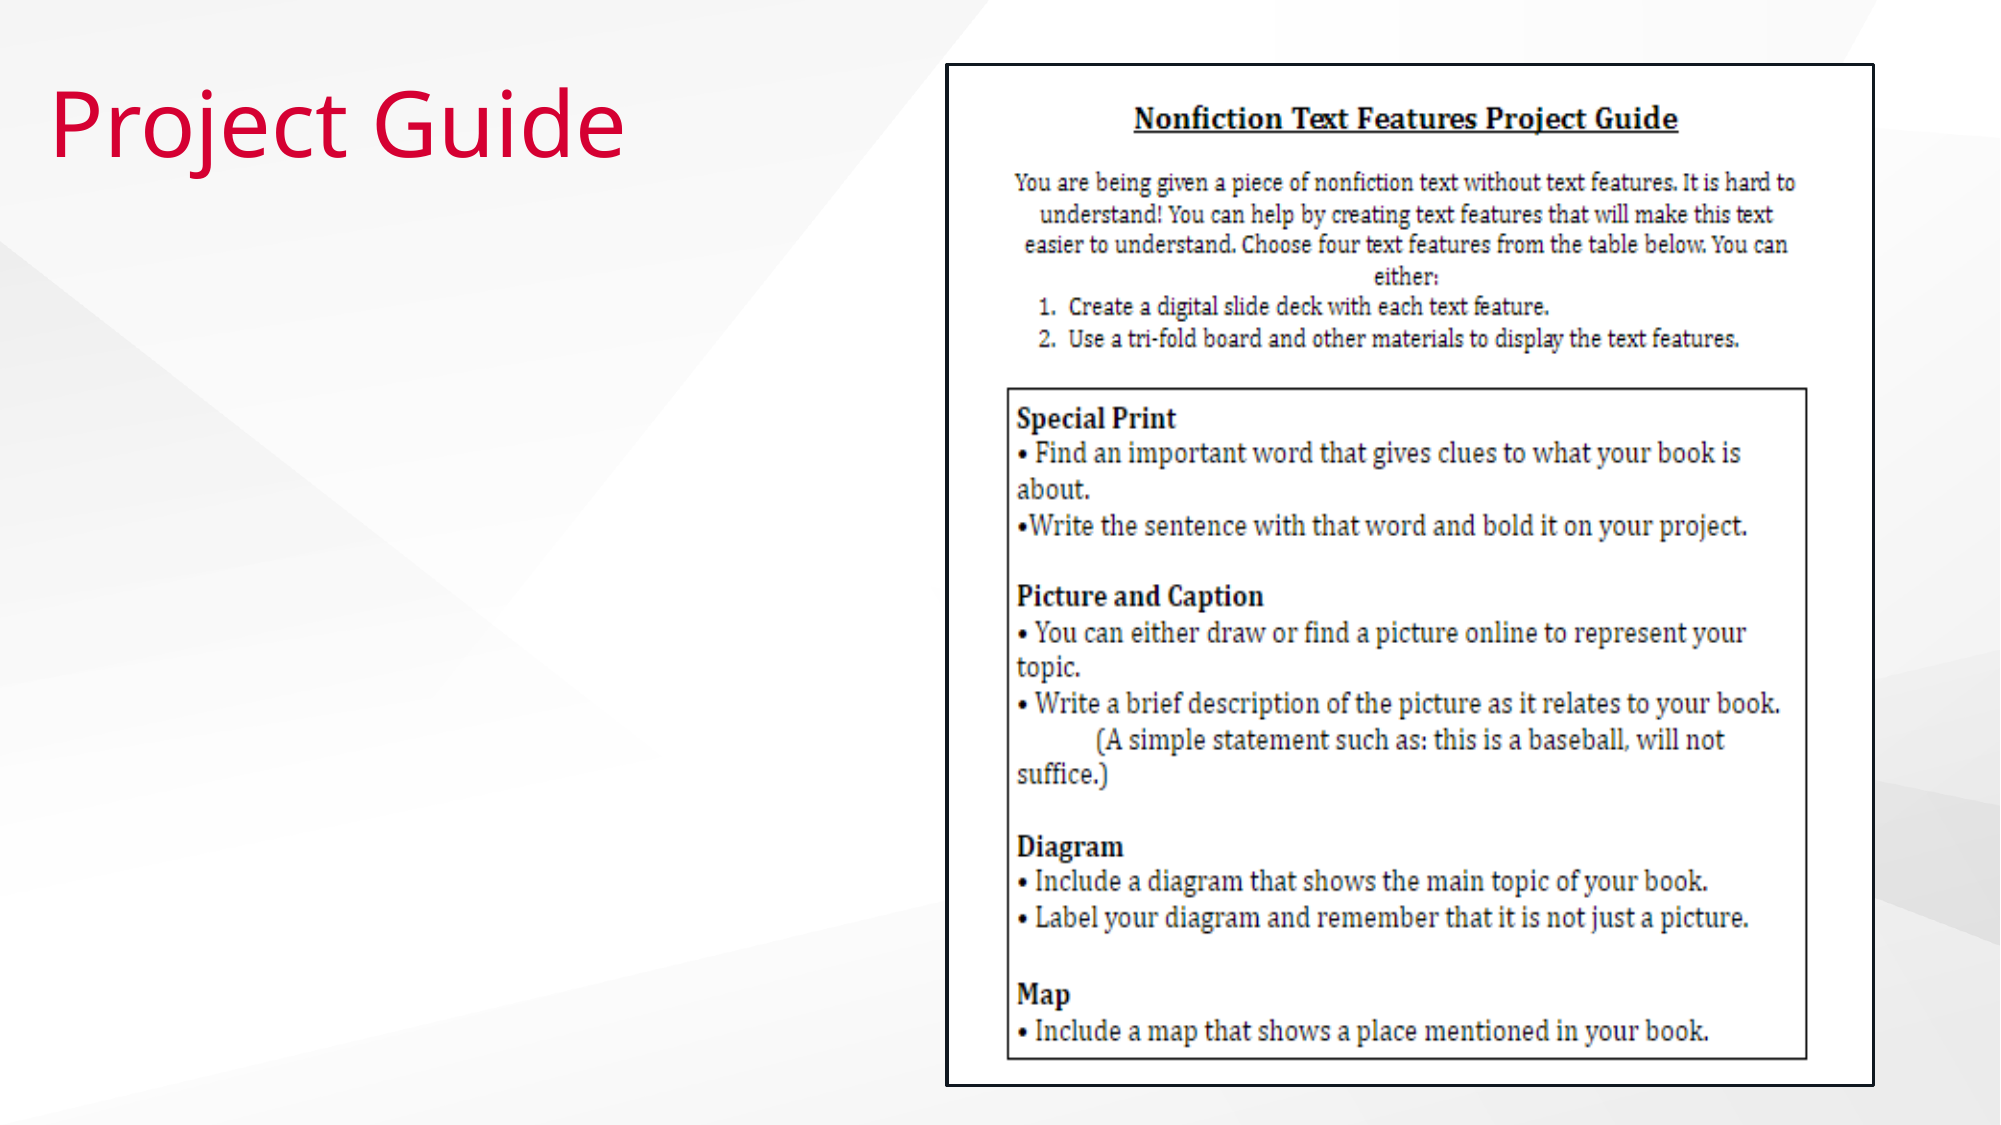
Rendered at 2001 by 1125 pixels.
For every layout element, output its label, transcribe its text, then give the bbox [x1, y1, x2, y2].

picture [0, 0, 2000, 1125]
title Project Guide [34, 18, 803, 237]
